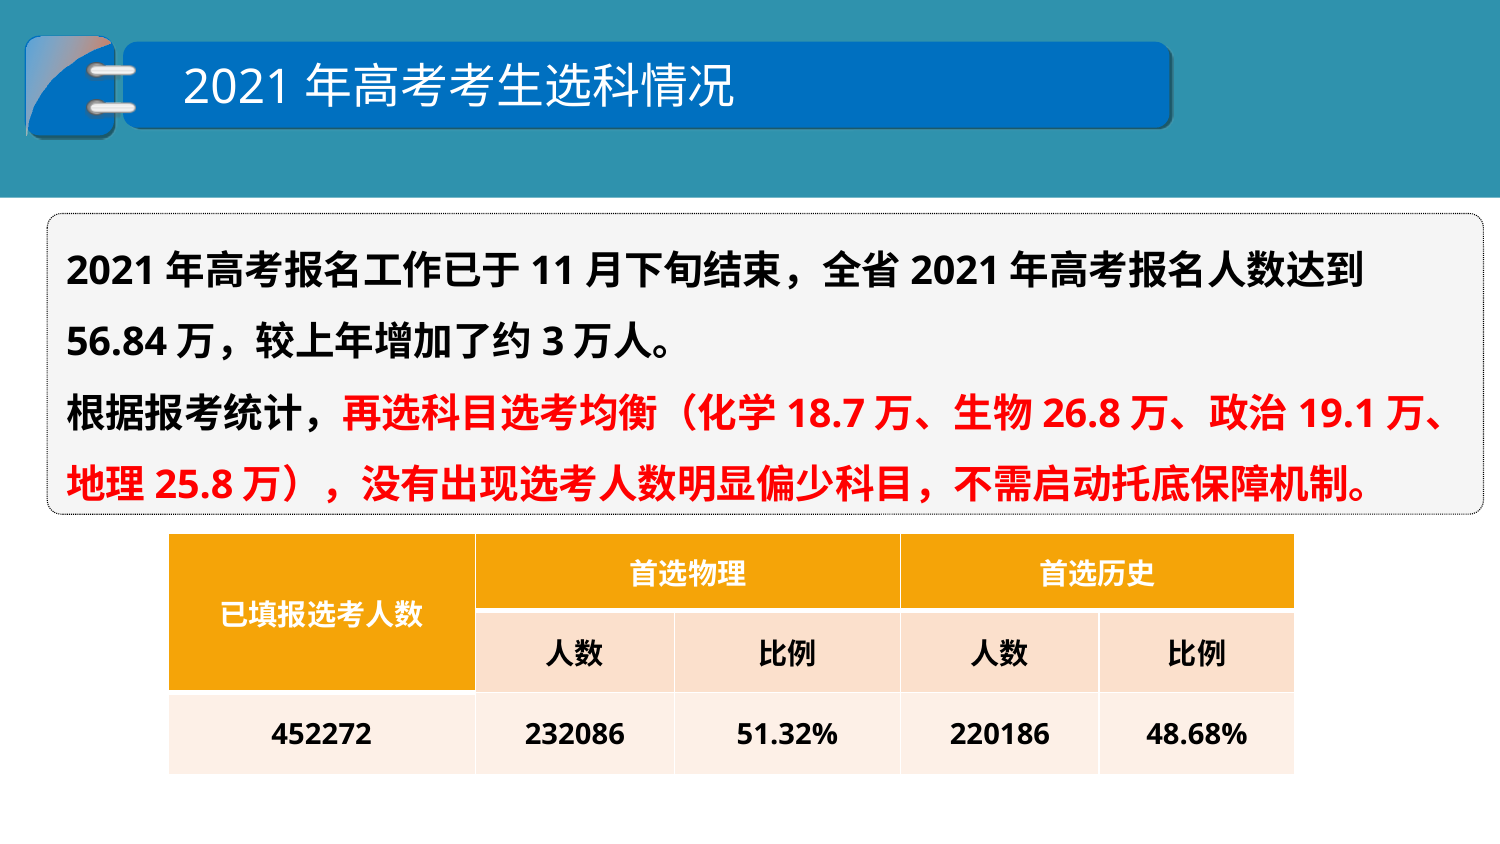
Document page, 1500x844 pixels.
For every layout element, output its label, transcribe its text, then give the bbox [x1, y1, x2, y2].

table_header 已填报选考人数 [169, 534, 475, 690]
table_cell 比例 [675, 613, 900, 692]
text_box 2021年高考报名工作已于11月下旬结束，全省2021年高考报名人数达到56.84万，较上年增加了约3万人。 根据报考统计，再选科目选考均衡（化学18.7万、生物26.8万、政治19.1万、地理25.8万），没有出现选考人数明显偏少科目，不需启动托底保障机制。 [47, 213, 1484, 515]
table_cell 232086 [476, 693, 674, 774]
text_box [24, 35, 1170, 180]
table_cell 452272 [169, 695, 475, 774]
table_cell 比例 [1100, 613, 1294, 692]
table_cell 220186 [901, 693, 1098, 774]
table_header 首选物理 [476, 534, 900, 608]
table_cell 人数 [901, 613, 1098, 692]
text_box [0, 0, 1500, 199]
table_cell 51.32% [675, 693, 900, 774]
table_header 首选历史 [901, 534, 1294, 608]
table_cell 人数 [476, 613, 674, 692]
table_cell 48.68% [1100, 693, 1294, 774]
